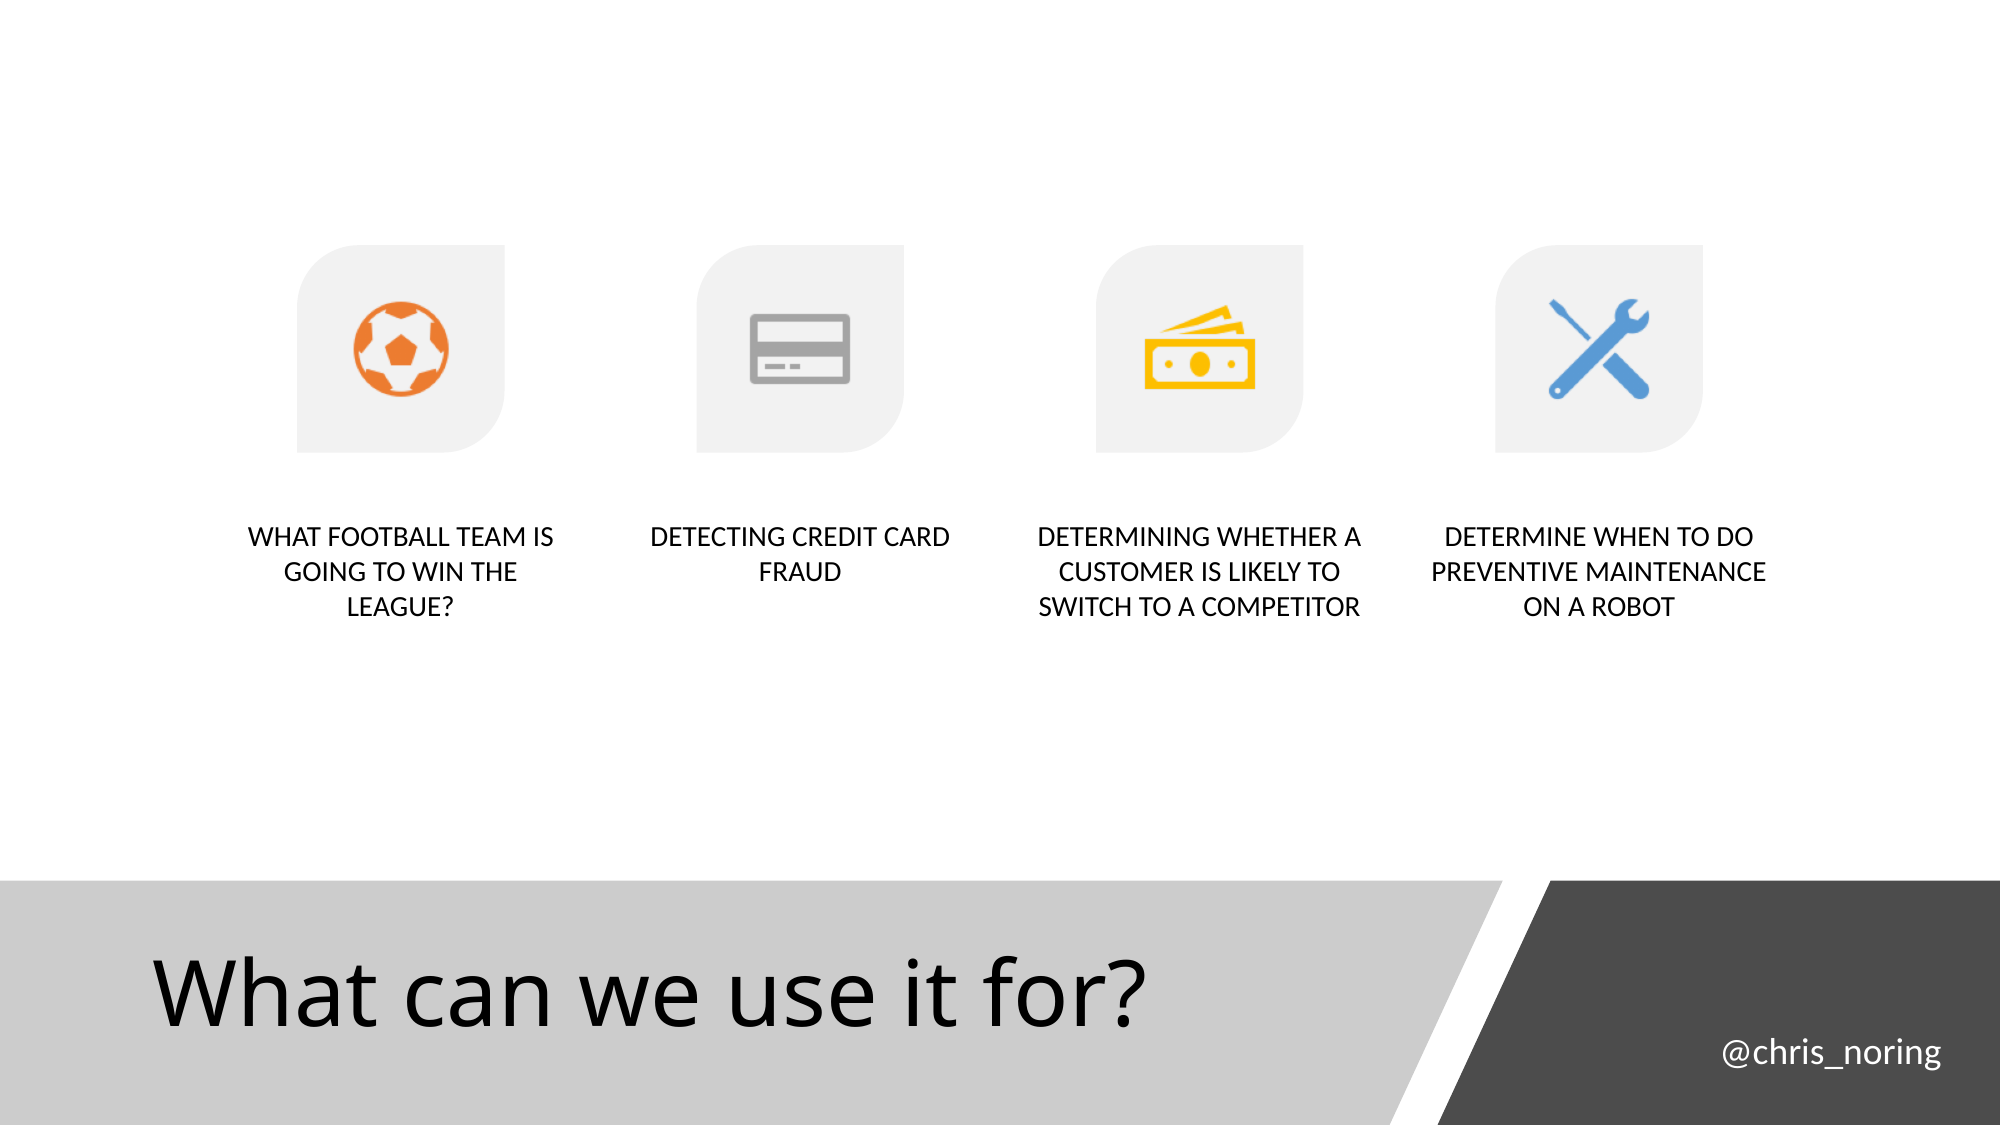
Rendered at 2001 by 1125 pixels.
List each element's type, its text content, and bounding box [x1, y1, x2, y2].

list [137, 105, 1863, 775]
title What can we use it for? [137, 907, 1404, 1087]
text_box [0, 879, 1505, 1125]
text_box [1436, 879, 2000, 1125]
text_box @chris_noring [1704, 1019, 1957, 1080]
